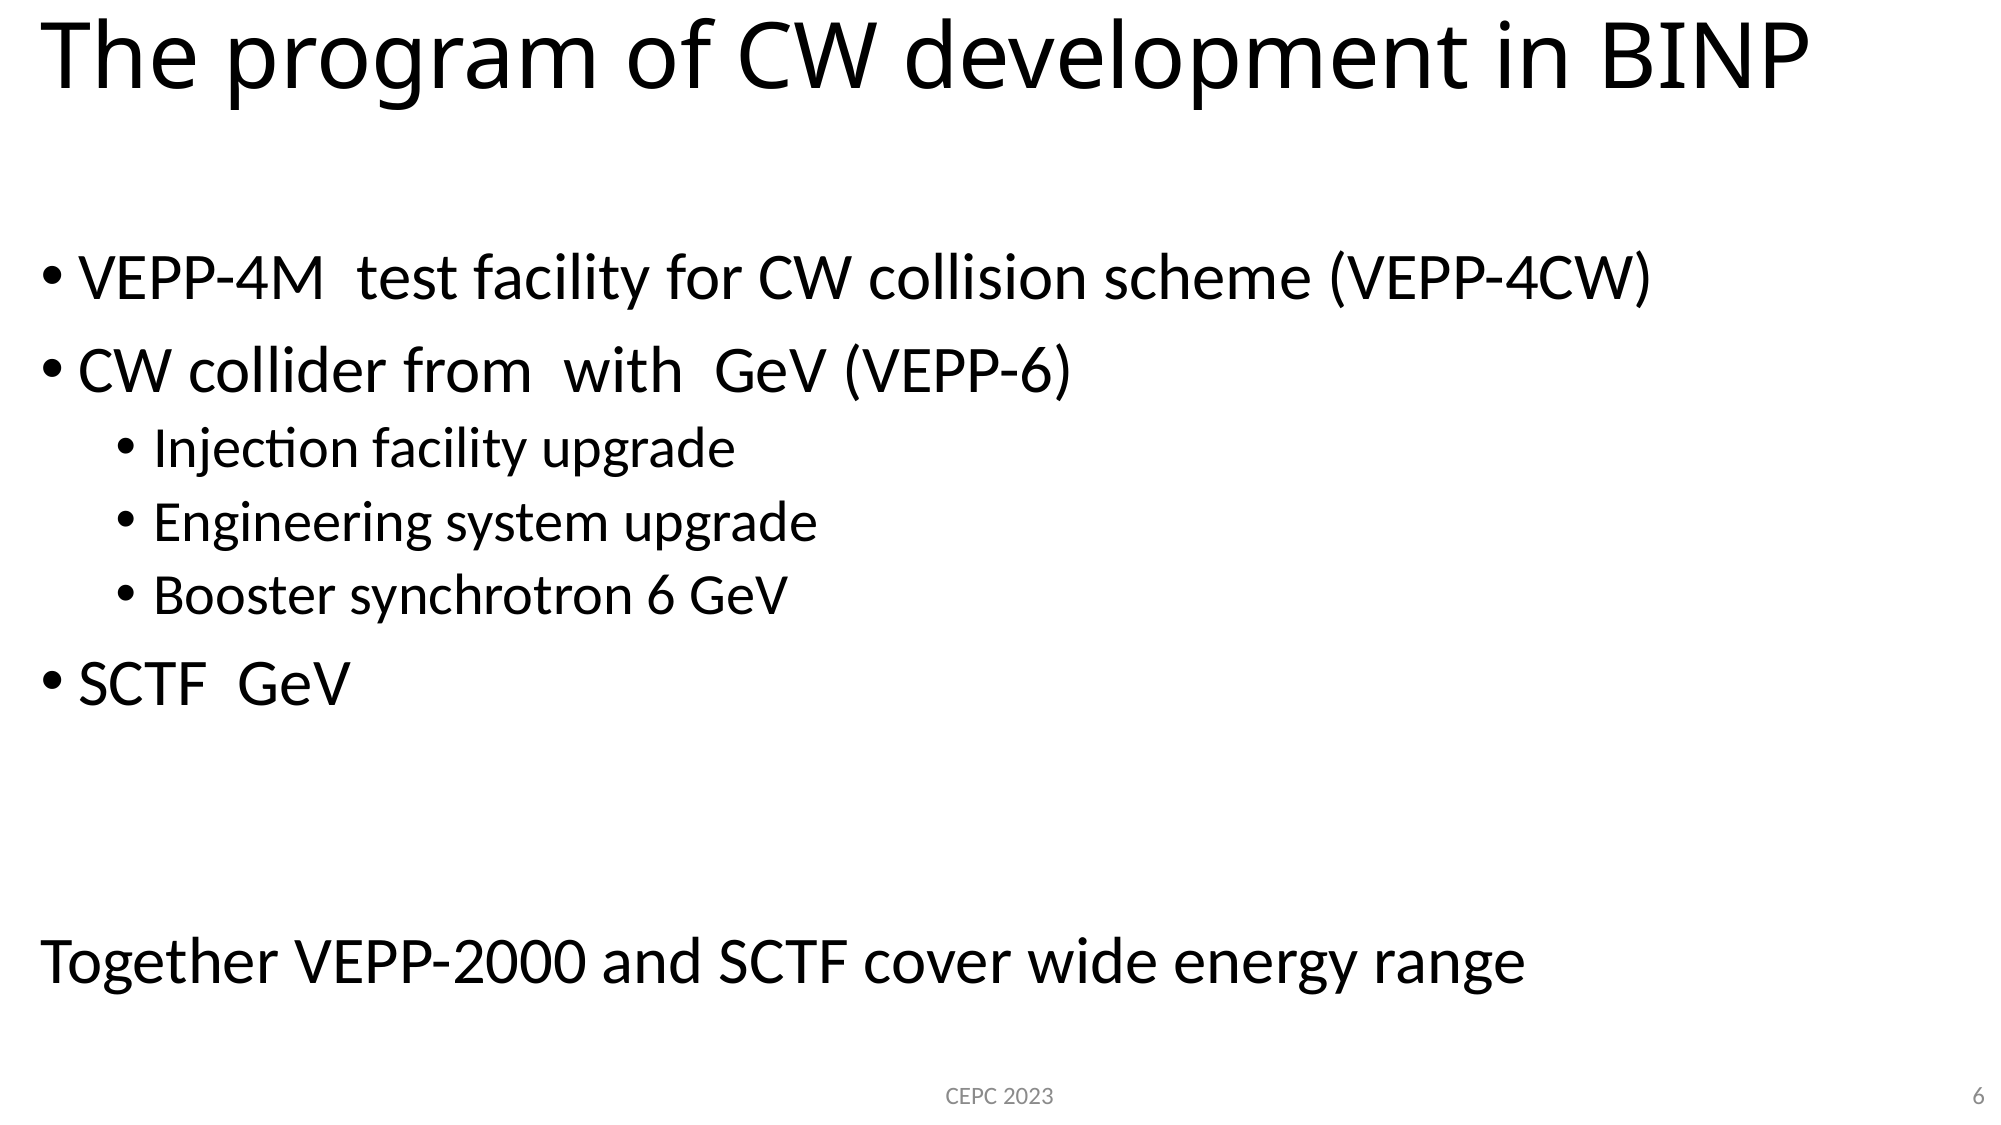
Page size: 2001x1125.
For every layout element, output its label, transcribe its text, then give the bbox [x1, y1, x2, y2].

slide_number 6 [1550, 1065, 2000, 1125]
footer CEPC 2023 [662, 1065, 1338, 1125]
title The program of CW development in BINP [25, 0, 1975, 119]
